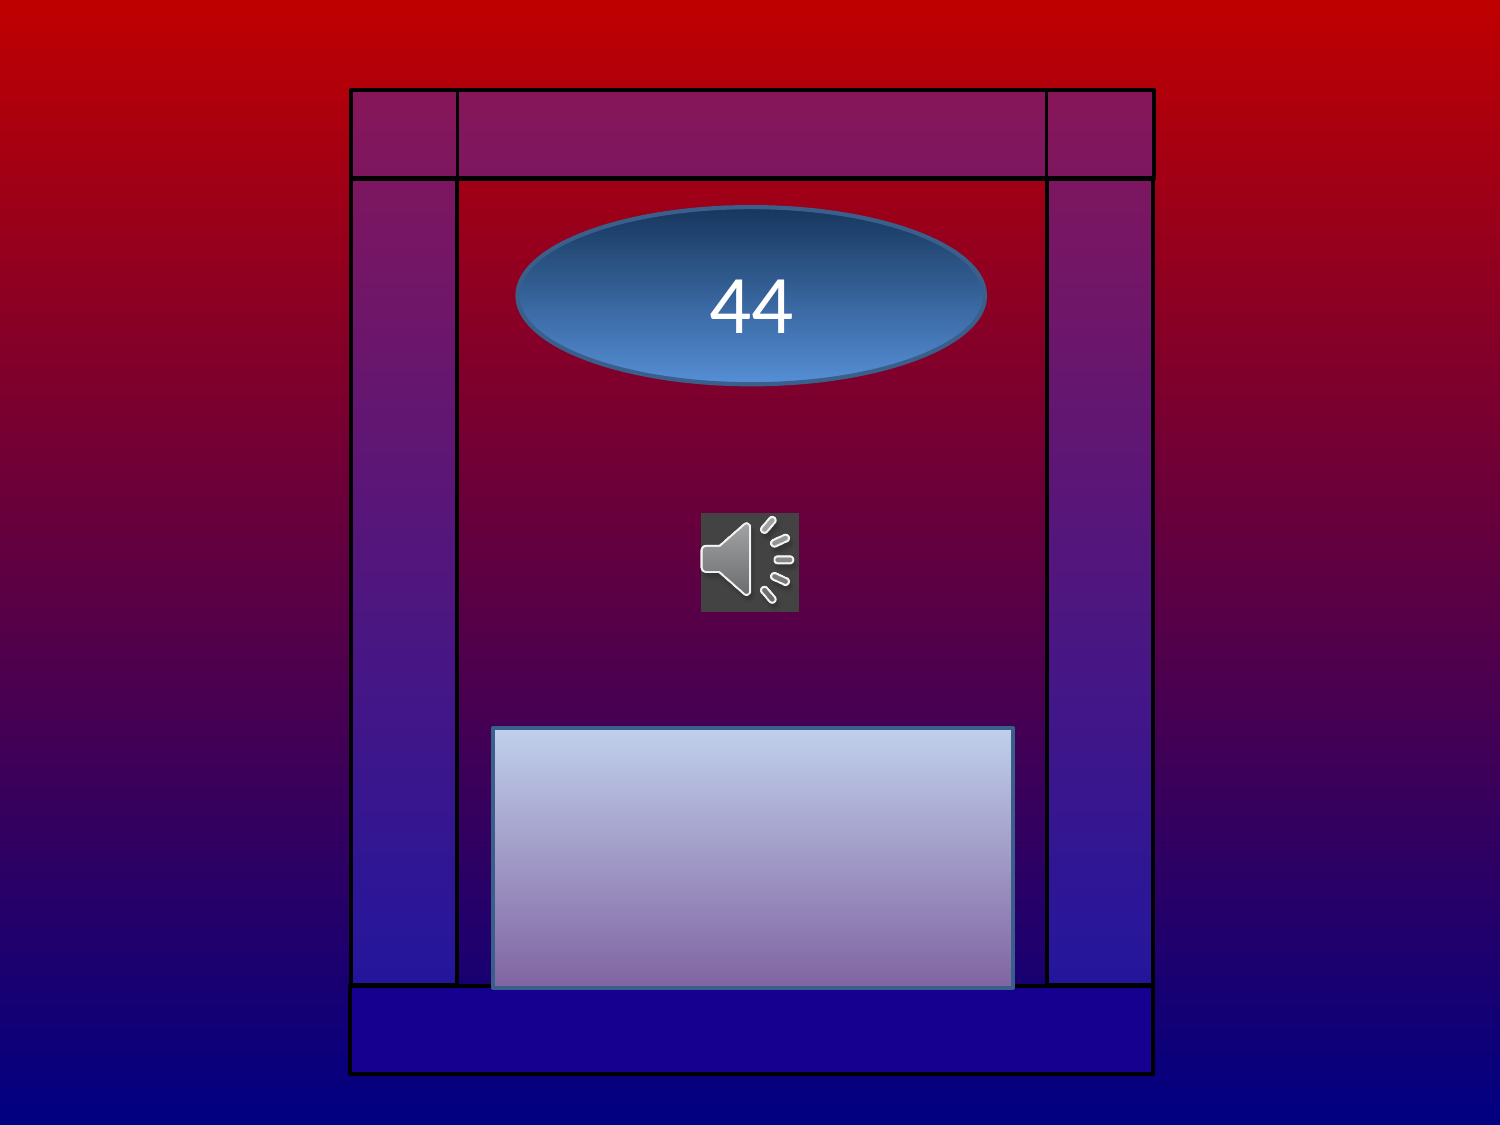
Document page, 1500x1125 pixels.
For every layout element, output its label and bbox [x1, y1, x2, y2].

text_box [349, 88, 1046, 181]
text_box [1048, 88, 1156, 181]
text_box [348, 984, 1155, 1076]
text_box [349, 181, 459, 987]
text_box [517, 206, 986, 385]
text_box [1045, 181, 1155, 987]
text_box [491, 726, 1015, 990]
picture [699, 512, 801, 613]
